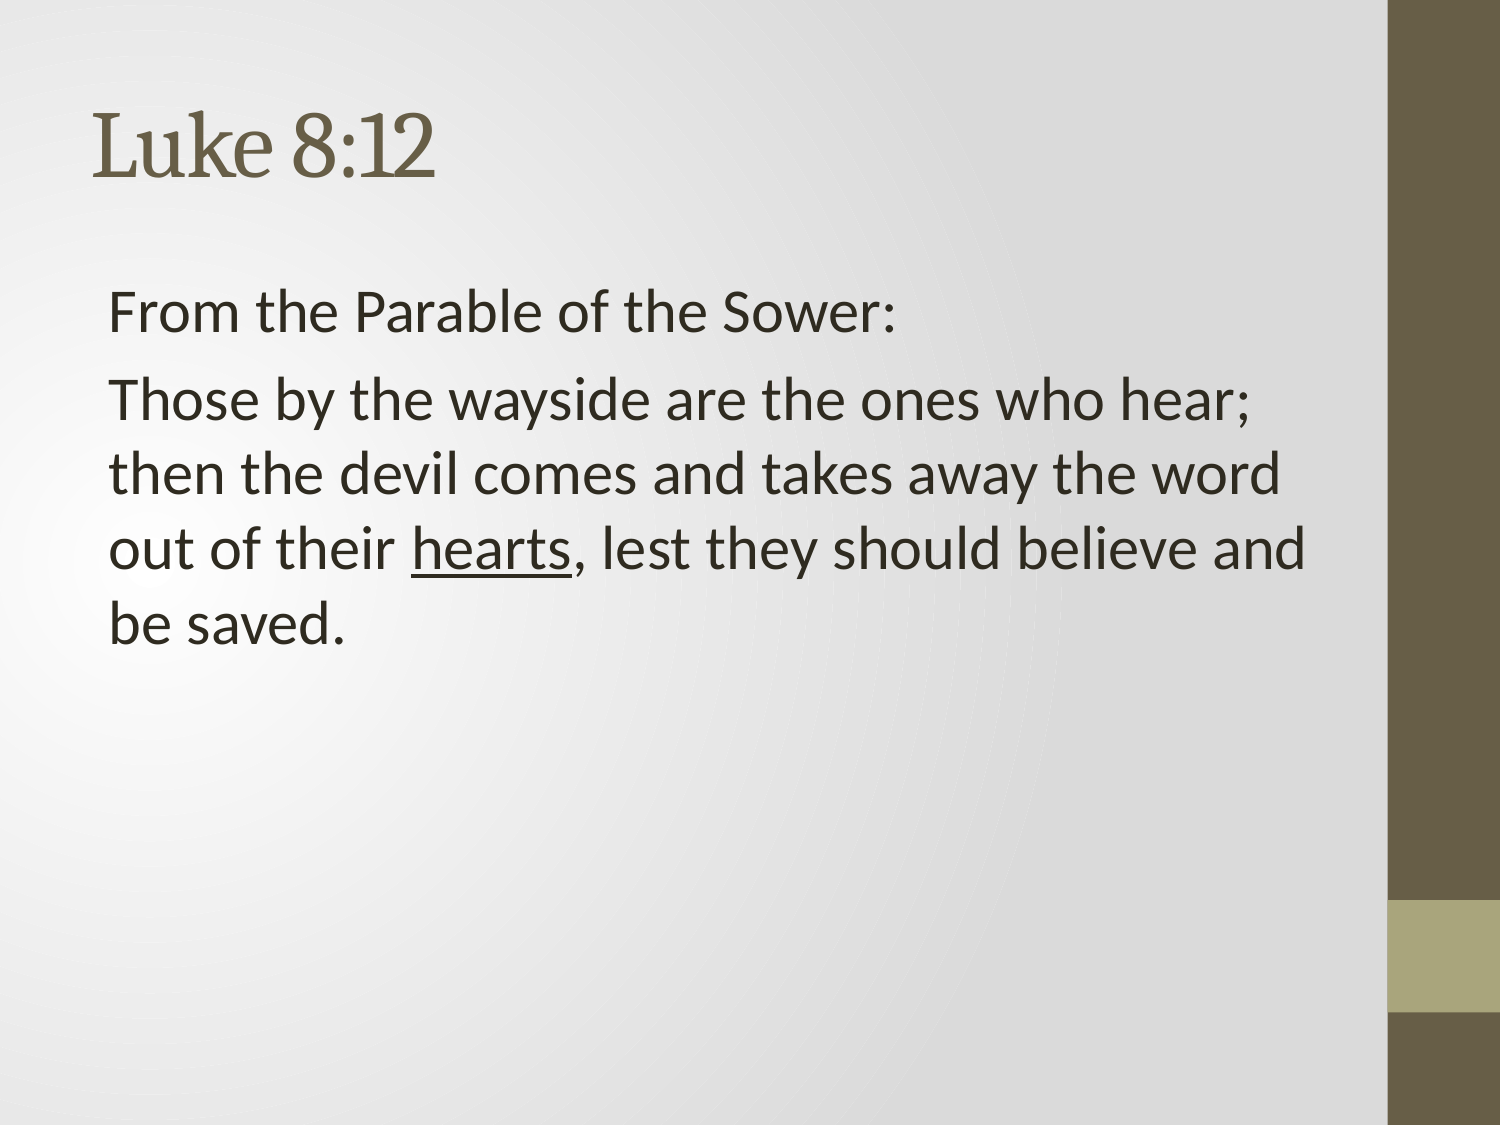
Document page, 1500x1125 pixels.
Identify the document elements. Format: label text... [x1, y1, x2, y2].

title Luke 8:12 [75, 45, 1325, 233]
list From the Parable of the Sower: Those by the wayside are the ones who hear; then the devil comes and takes away the word out of their hearts, lest they should believe and be saved. [75, 262, 1325, 1050]
